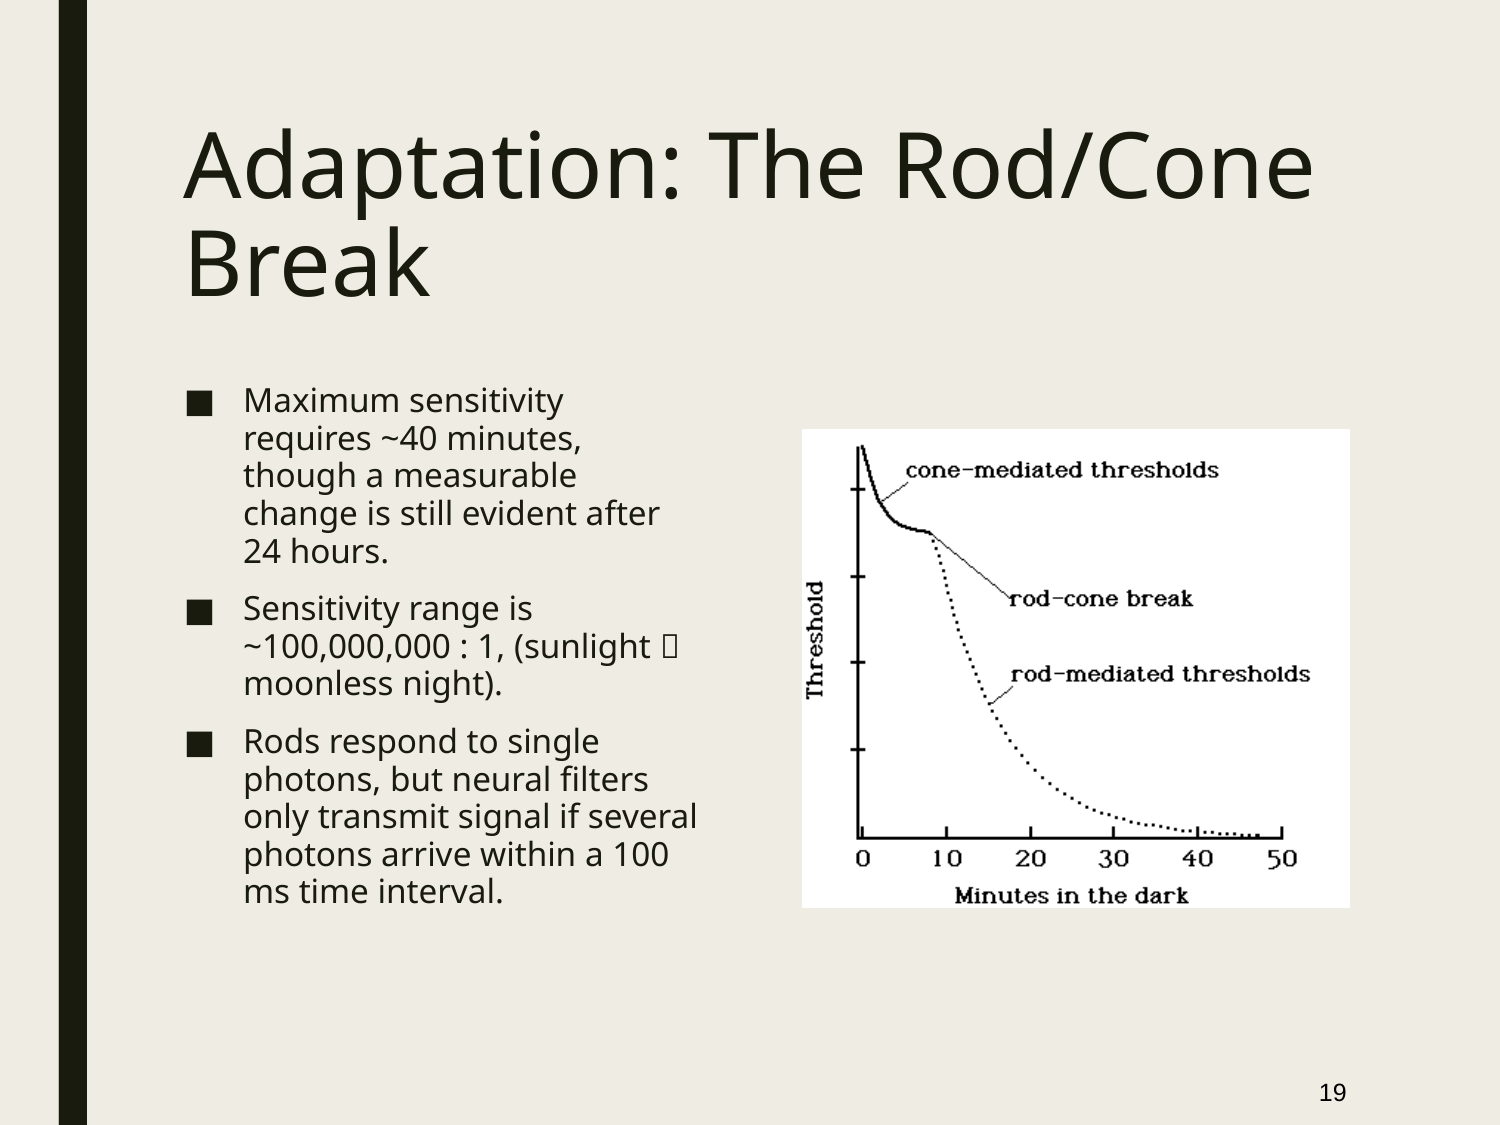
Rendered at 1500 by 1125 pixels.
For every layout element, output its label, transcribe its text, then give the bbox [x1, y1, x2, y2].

slide_number 19 [1165, 1058, 1362, 1125]
list Maximum sensitivity requires ~40 minutes, though a measurable change is still evident after 24 hours. Sensitivity range is ~100,000,000 : 1, (sunlight  moonless night). Rods respond to single photons, but neural filters only transmit signal if several photons arrive within a 100 ms time interval. [168, 375, 716, 963]
title Adaptation: The Rod/Cone Break [168, 112, 1351, 357]
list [802, 429, 1350, 908]
